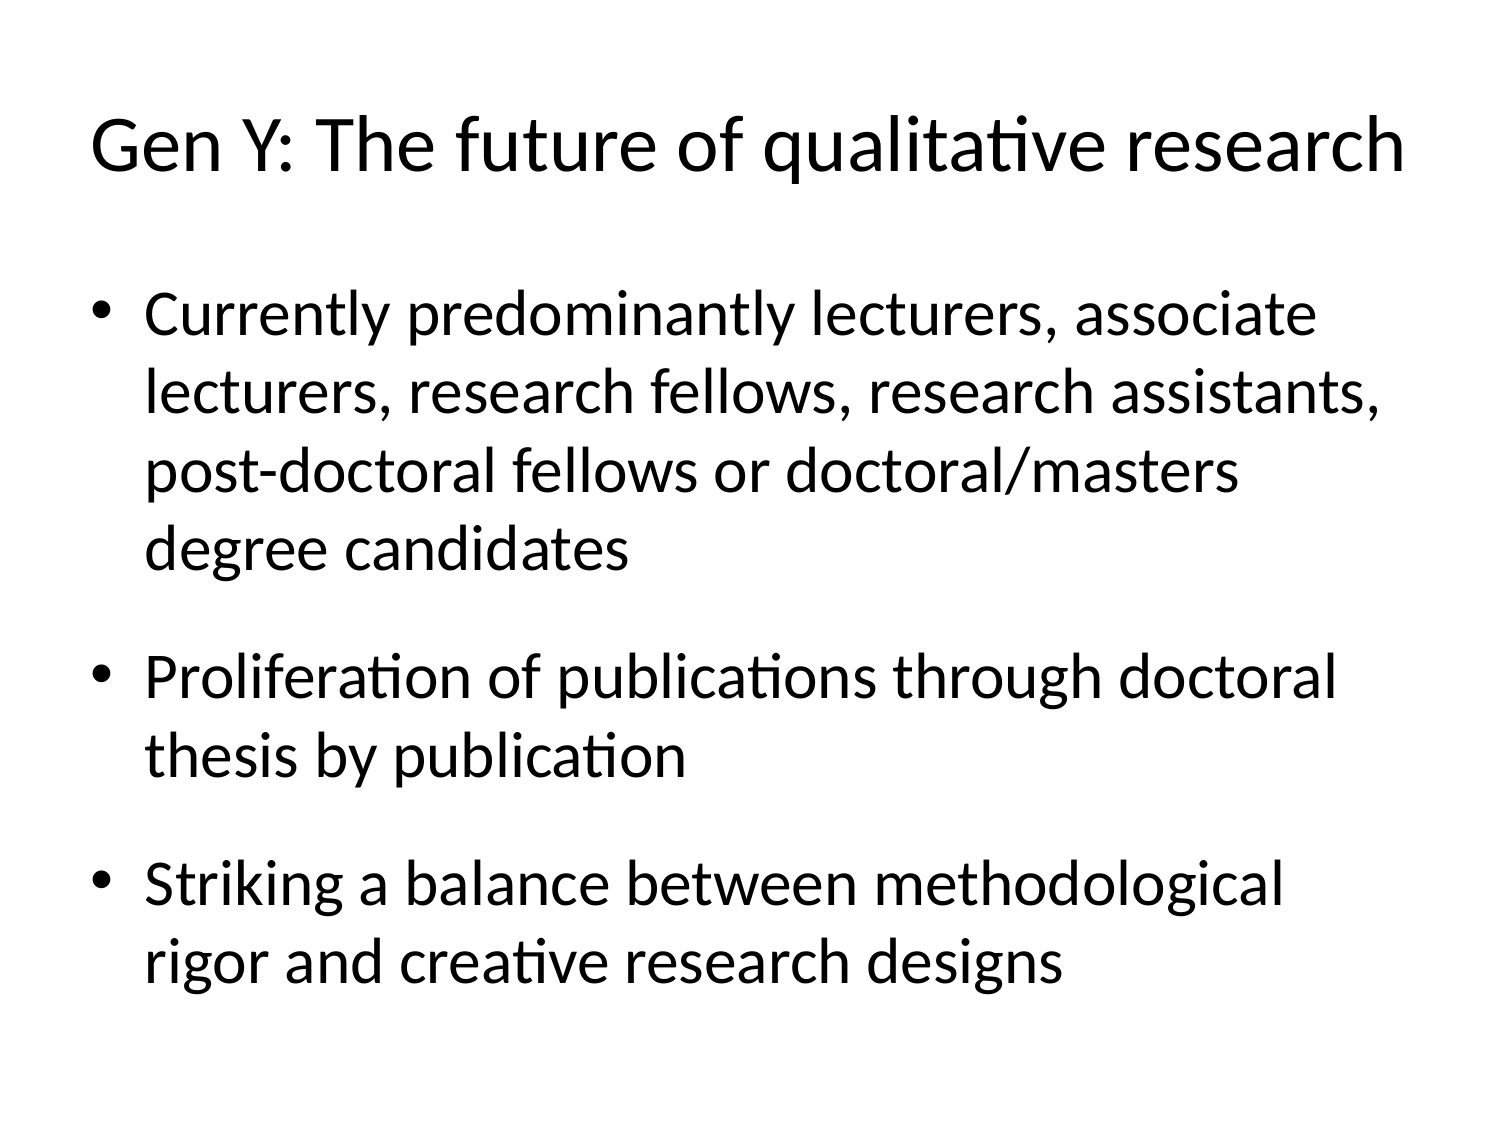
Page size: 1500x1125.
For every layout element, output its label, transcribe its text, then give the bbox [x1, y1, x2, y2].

title Gen Y: The future of qualitative research [75, 45, 1425, 233]
list Currently predominantly lecturers, associate lecturers, research fellows, research assistants, post-doctoral fellows or doctoral/masters degree candidates Proliferation of publications through doctoral thesis by publication Striking a balance between methodological rigor and creative research designs [75, 262, 1425, 1005]
